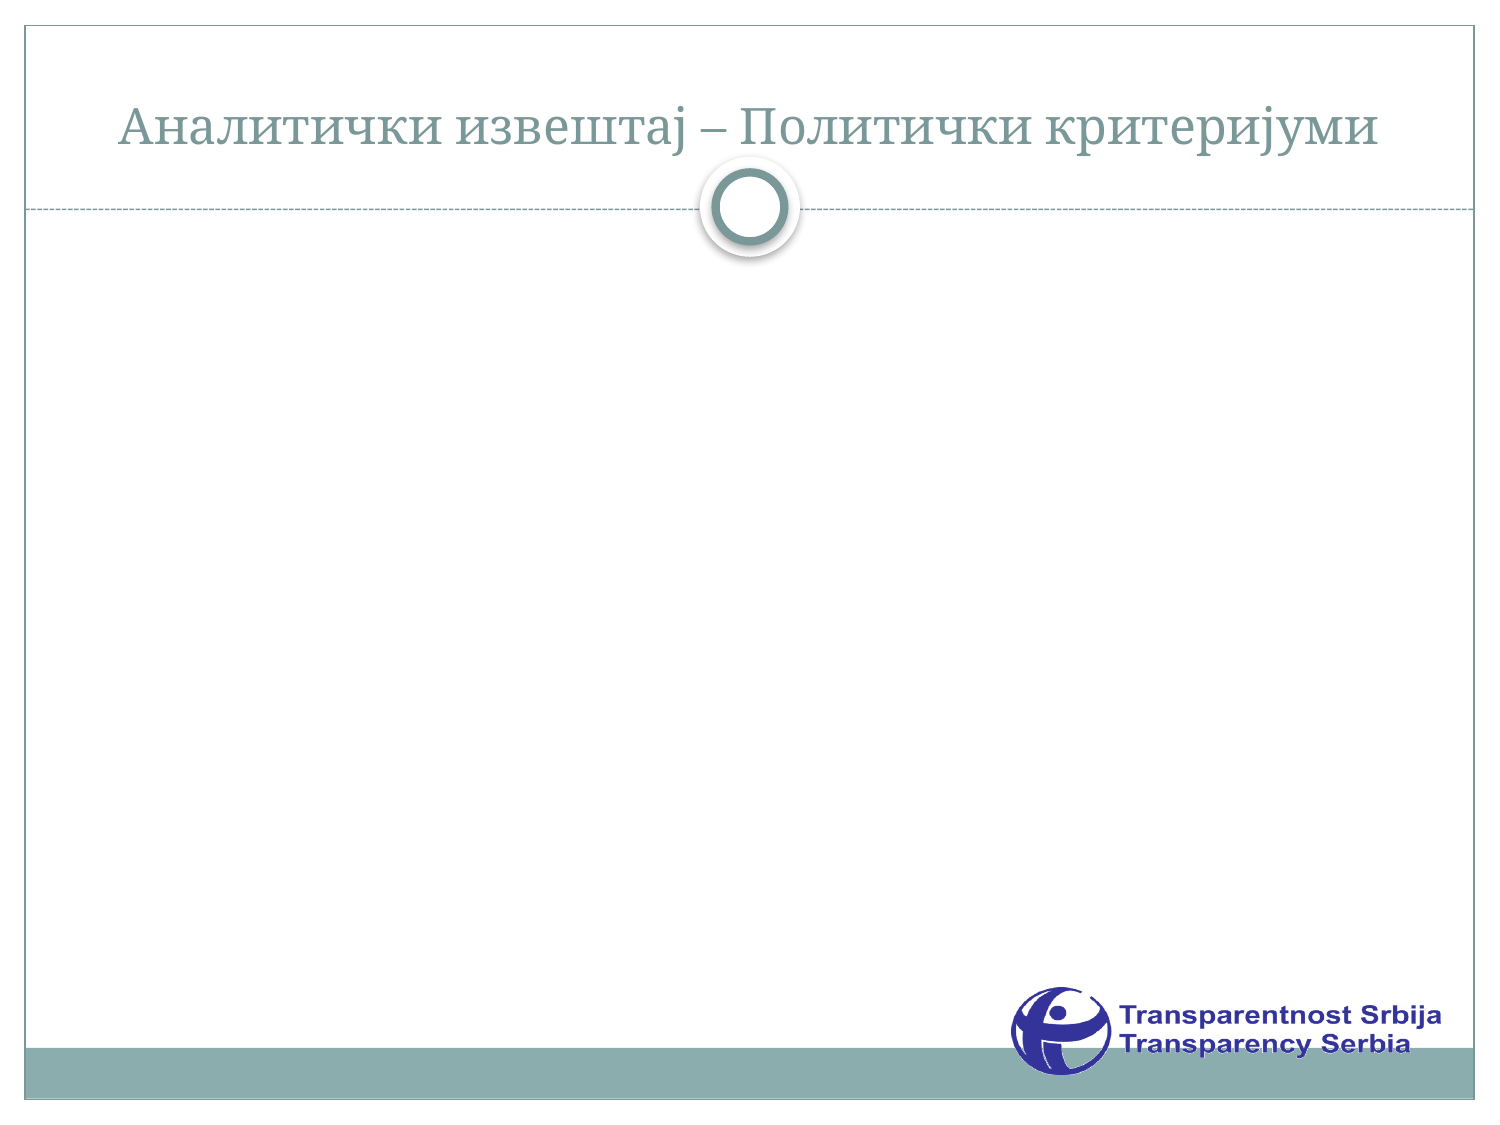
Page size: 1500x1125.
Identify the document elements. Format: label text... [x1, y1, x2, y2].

picture [1010, 987, 1441, 1076]
title Аналитички извештај – Политички критеријуми [49, 37, 1450, 163]
